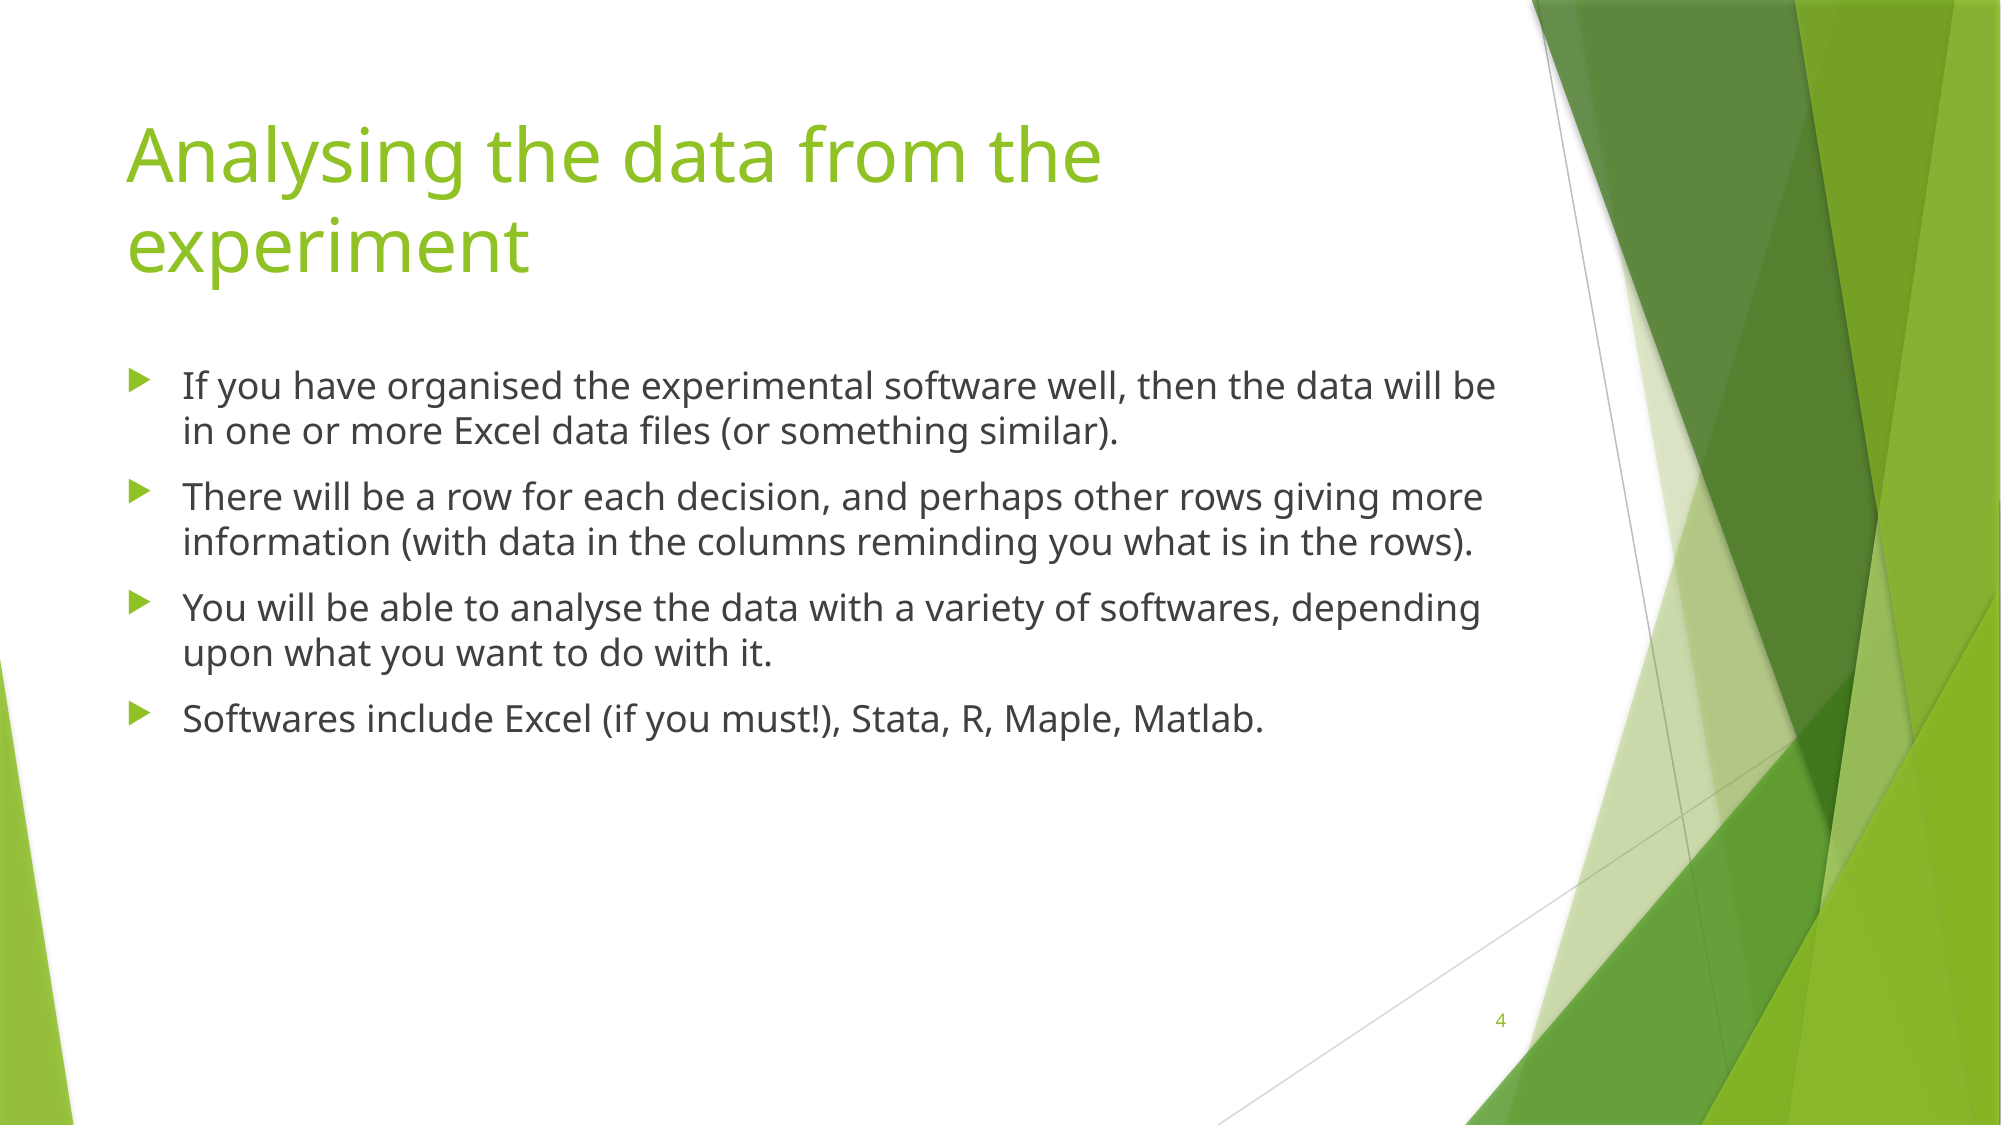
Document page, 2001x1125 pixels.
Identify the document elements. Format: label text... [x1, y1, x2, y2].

title Analysing the data from the experiment [111, 99, 1522, 317]
slide_number 4 [1409, 991, 1522, 1051]
list If you have organised the experimental software well, then the data will be in one or more Excel data files (or something similar). There will be a row for each decision, and perhaps other rows giving more information (with data in the columns reminding you what is in the rows). You will be able to analyse the data with a variety of softwares, depending upon what you want to do with it. Softwares include Excel (if you must!), Stata, R, Maple, Matlab. [111, 354, 1522, 992]
